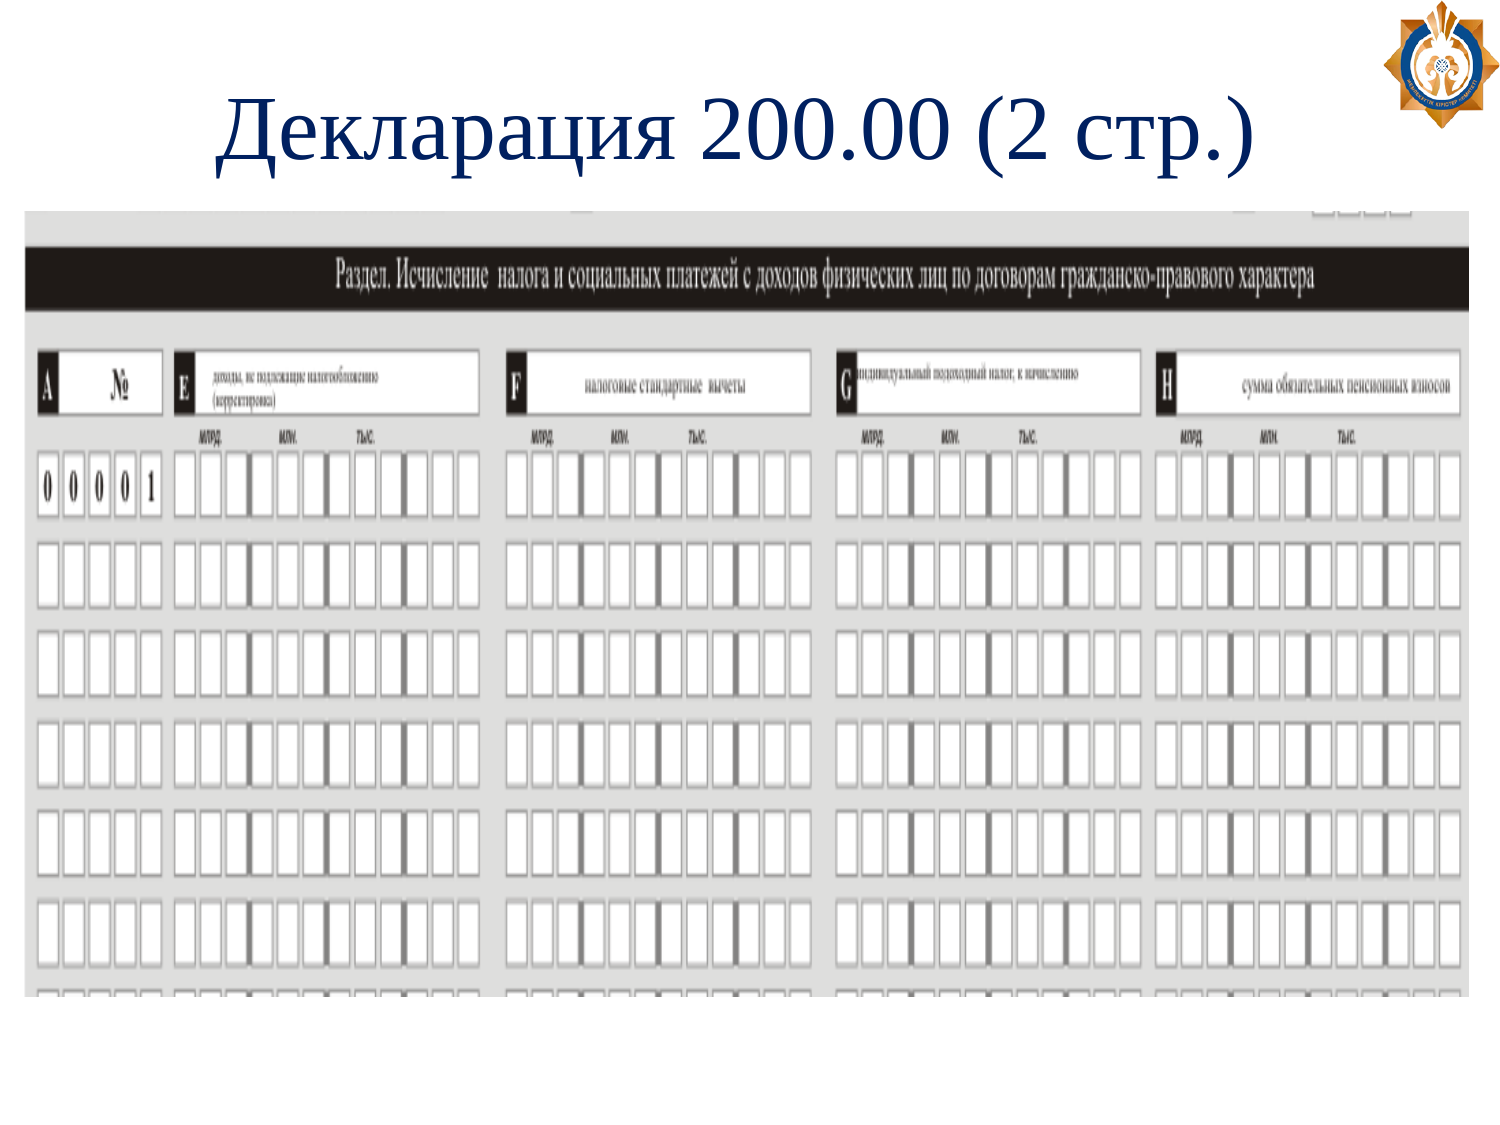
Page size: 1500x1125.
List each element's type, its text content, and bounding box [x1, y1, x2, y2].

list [24, 211, 1469, 997]
title Декларация 200.00 (2 стр.) [75, 60, 1398, 210]
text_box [1383, 0, 1500, 129]
